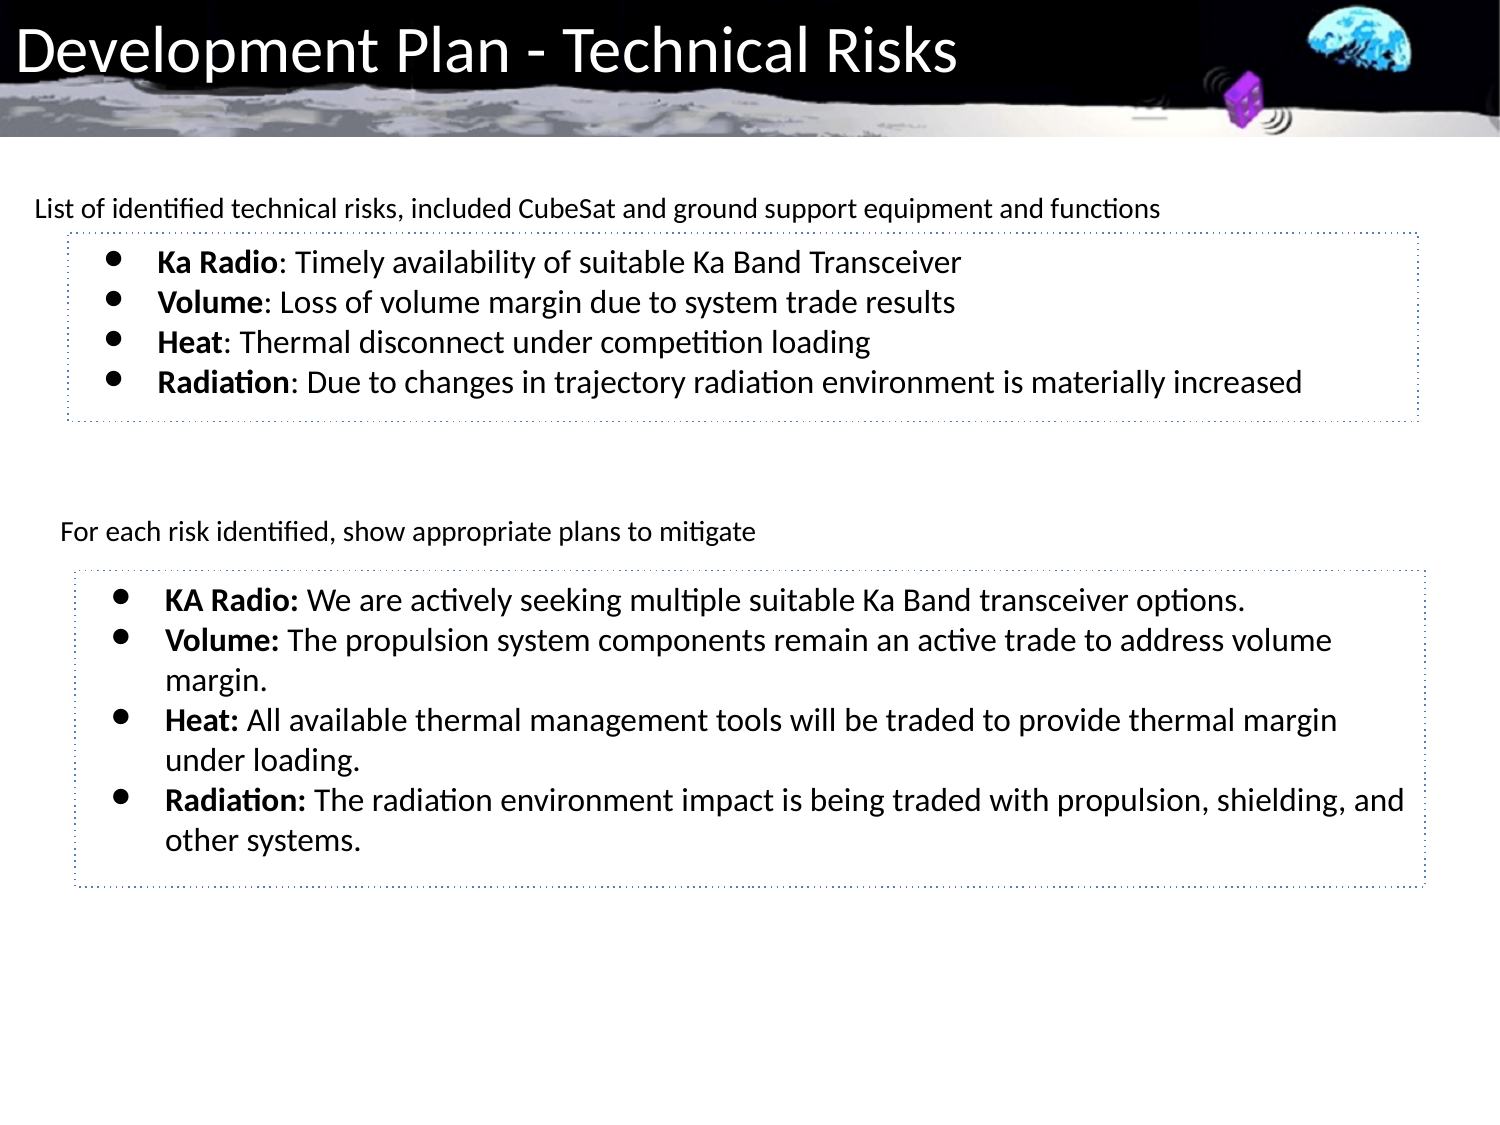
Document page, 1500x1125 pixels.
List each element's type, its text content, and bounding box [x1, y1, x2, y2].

text_box List of identified technical risks, included CubeSat and ground support equipment and functions [19, 182, 1237, 233]
title Development Plan - Technical Risks [0, 0, 1085, 92]
picture [0, 0, 1500, 137]
text_box For each risk identified, show appropriate plans to mitigate [45, 504, 1263, 555]
text_box Ka Radio: Timely availability of suitable Ka Band Transceiver Volume: Loss of volume margin due to system trade results Heat: Thermal disconnect under competition loading Radiation: Due to changes in trajectory radiation environment is materially increased [67, 232, 1418, 422]
text_box KA Radio: We are actively seeking multiple suitable Ka Band transceiver options. Volume: The propulsion system components remain an active trade to address volume margin. Heat: All available thermal management tools will be traded to provide thermal margin under loading. Radiation: The radiation environment impact is being traded with propulsion, shielding, and other systems. [74, 570, 1425, 887]
